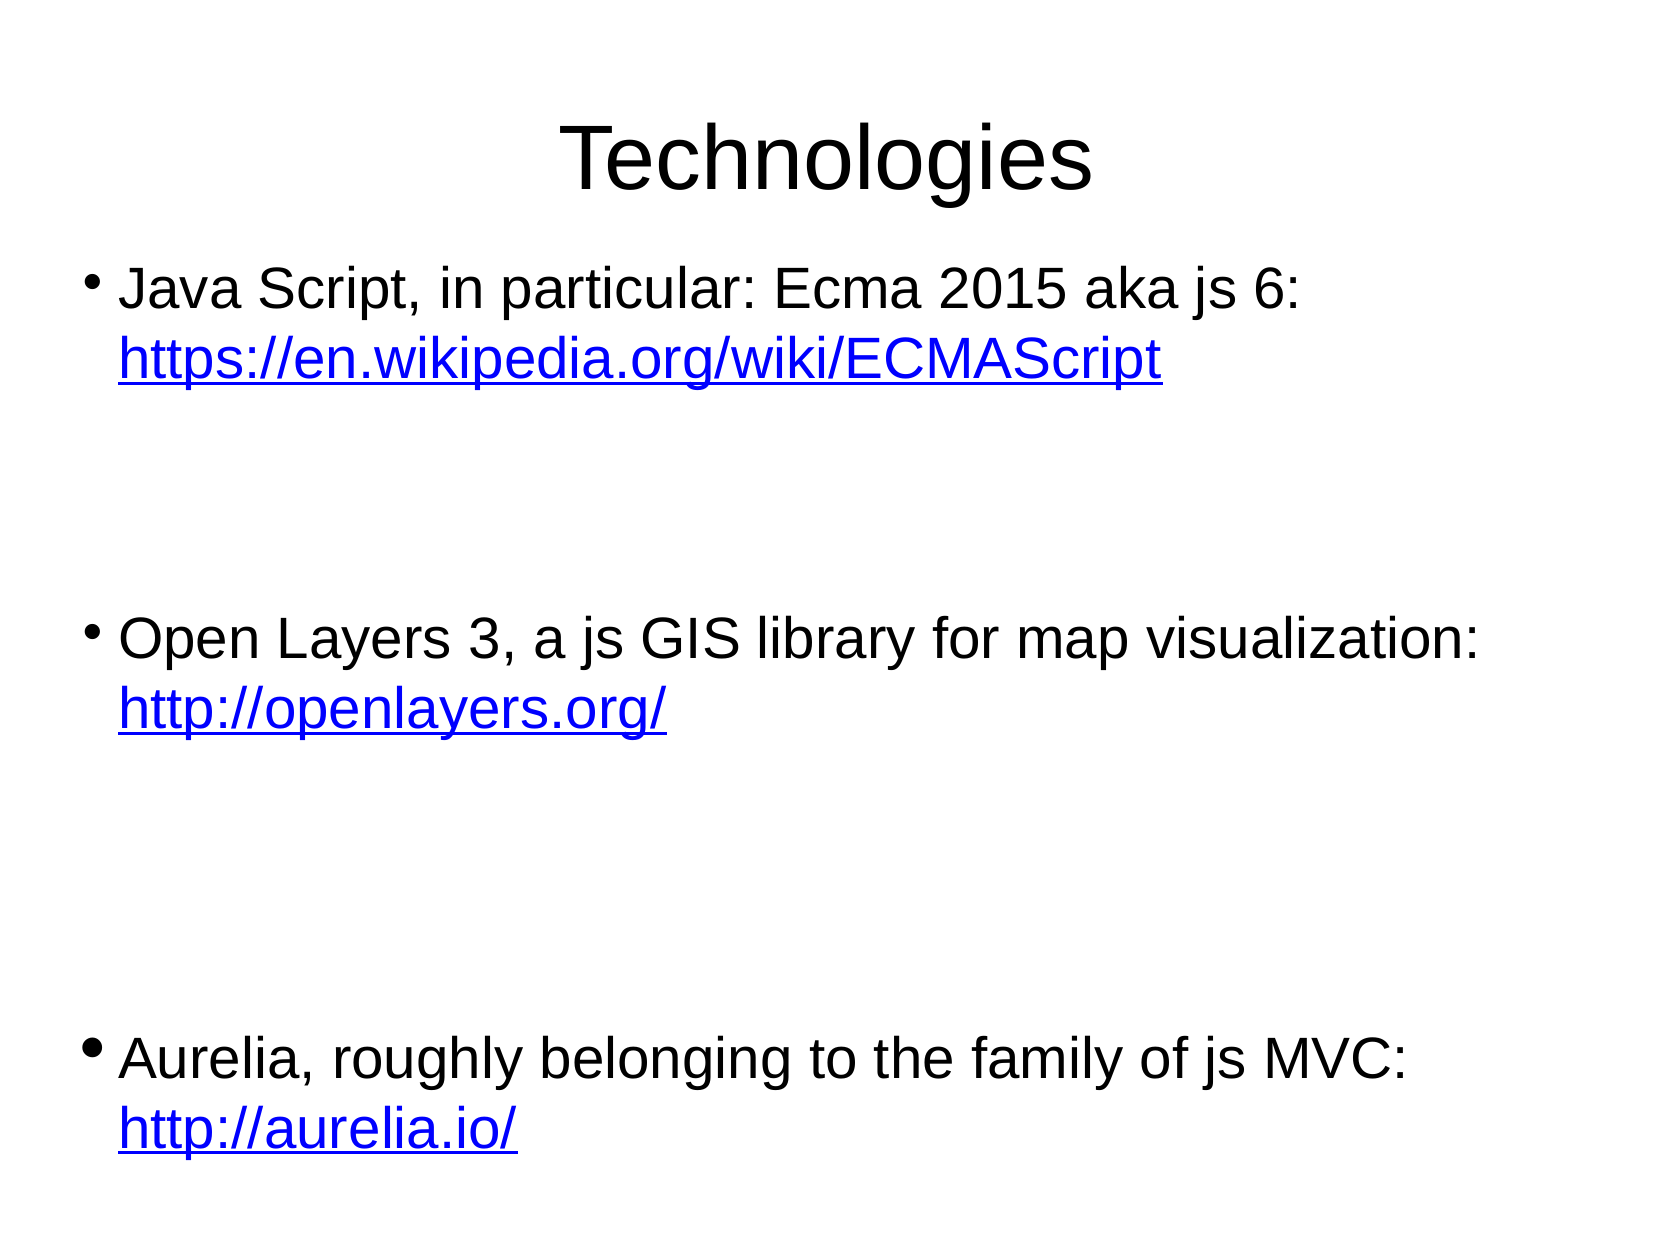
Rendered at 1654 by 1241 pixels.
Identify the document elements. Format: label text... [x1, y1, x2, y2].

text_box Java Script, in particular: Ecma 2015 aka js 6: https://en.wikipedia.org/wiki/ECMAScript Open Layers 3, a js GIS library for map visualization: http://openlayers.org/ Aurelia, roughly belonging to the family of js MVC: http://aurelia.io/ [82, 240, 1571, 1170]
text_box Technologies [82, 49, 1571, 240]
